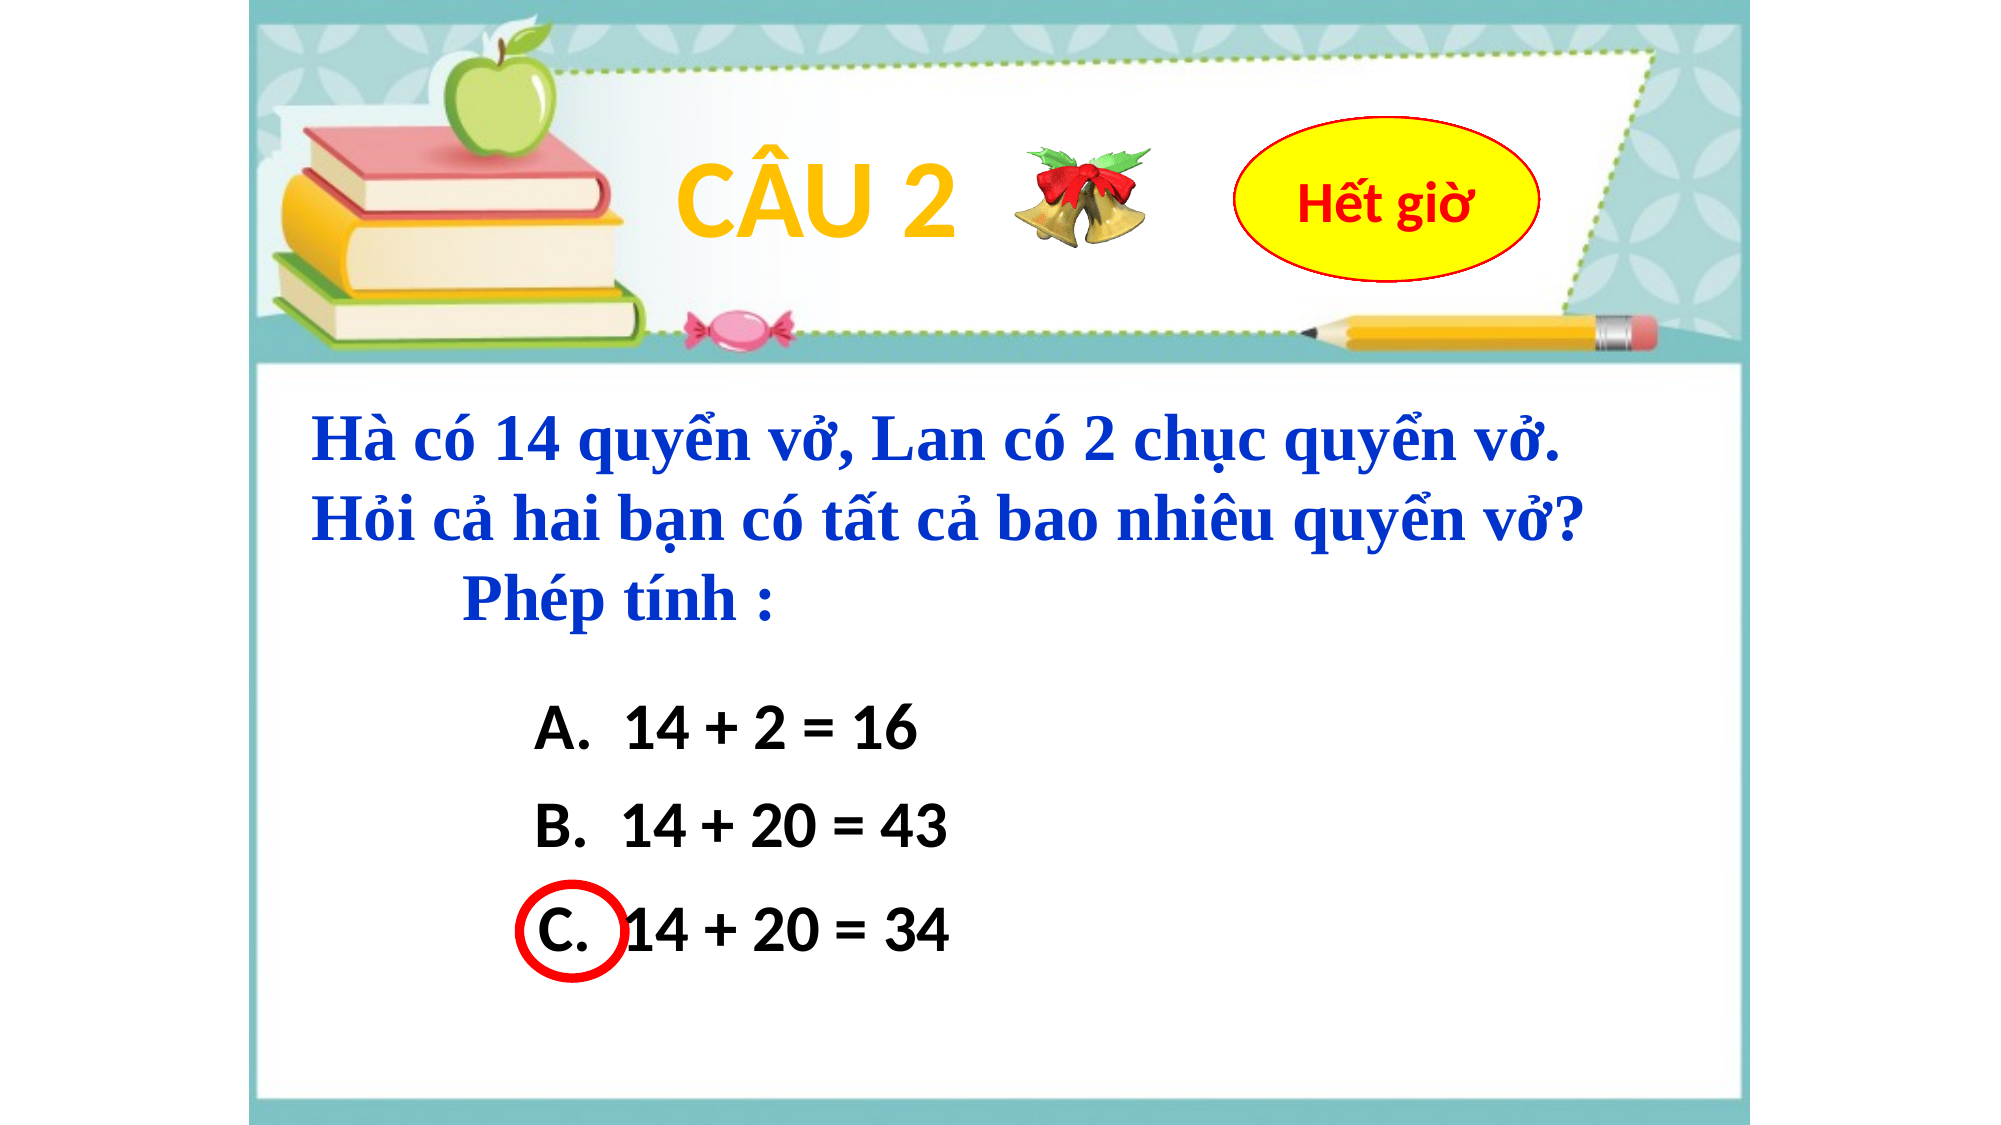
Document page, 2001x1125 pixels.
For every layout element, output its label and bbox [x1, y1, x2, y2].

picture [249, 0, 1750, 1125]
